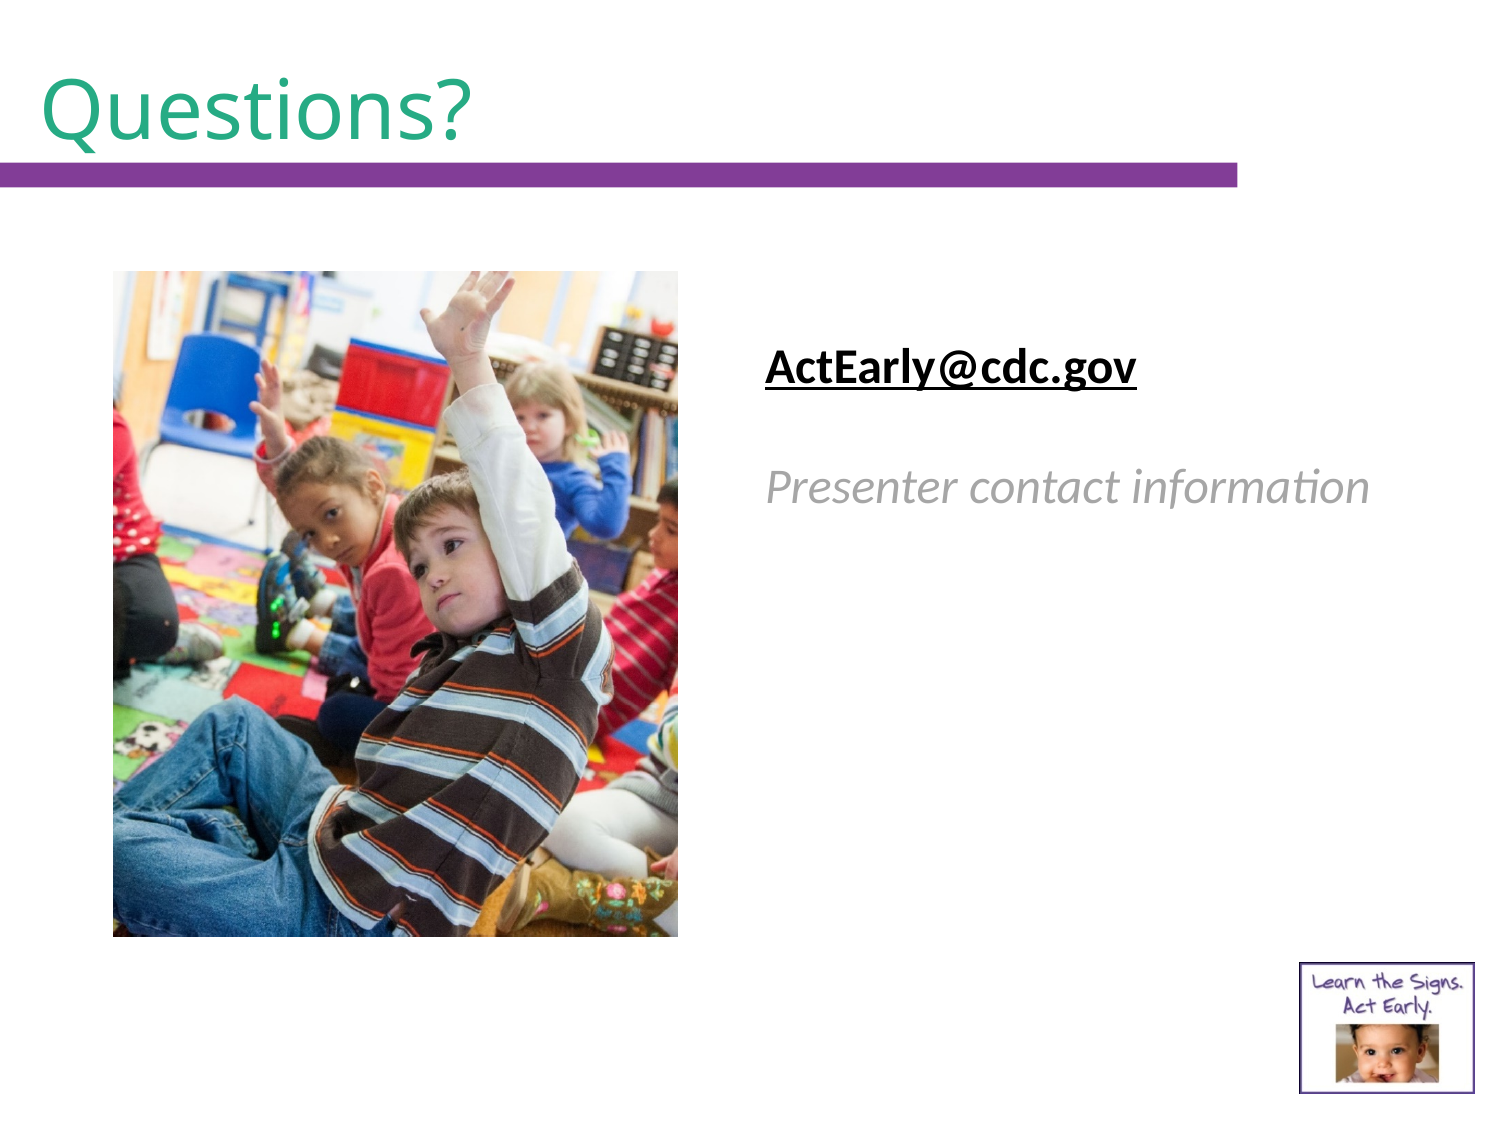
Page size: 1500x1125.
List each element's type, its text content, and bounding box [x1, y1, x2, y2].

title Questions? [24, 50, 1375, 163]
picture [1299, 962, 1475, 1094]
list ActEarly@cdc.gov Presenter contact information [750, 338, 1500, 910]
picture [112, 270, 678, 937]
